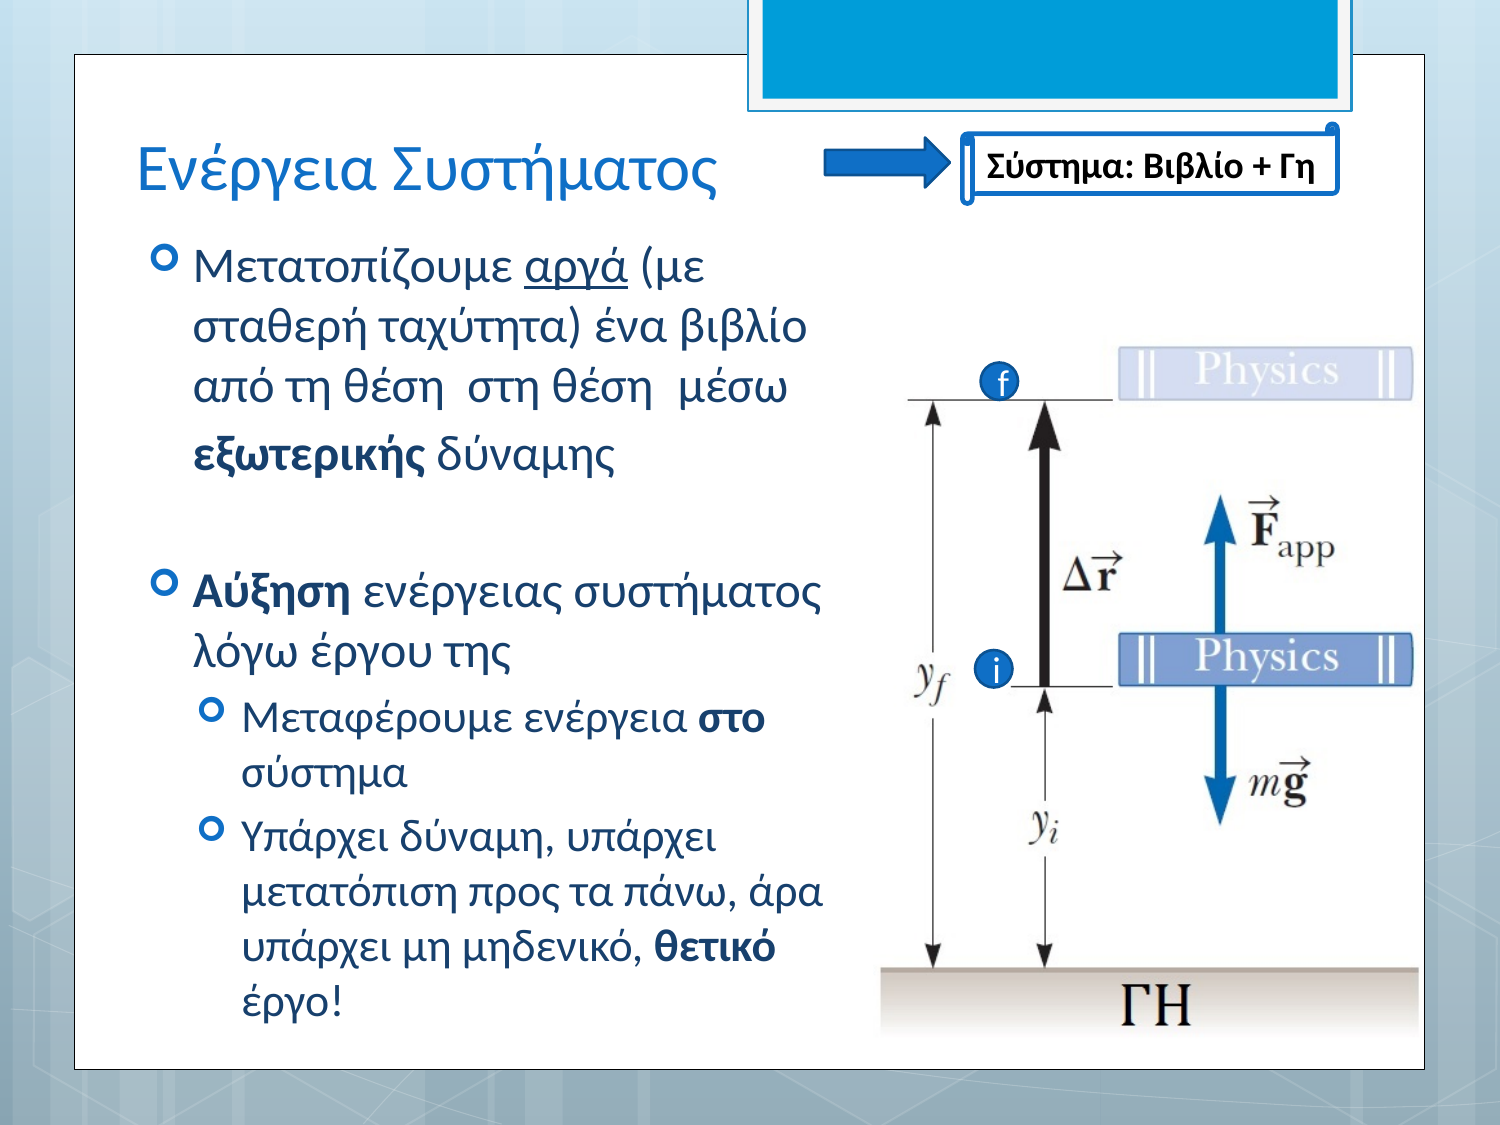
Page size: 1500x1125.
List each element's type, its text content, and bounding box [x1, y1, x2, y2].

text_box [823, 136, 951, 189]
title Ενέργεια Συστήματος [121, 116, 1338, 212]
text_box Σύστημα: Βιβλίο + Γη [961, 122, 1339, 205]
picture [873, 335, 1425, 1067]
